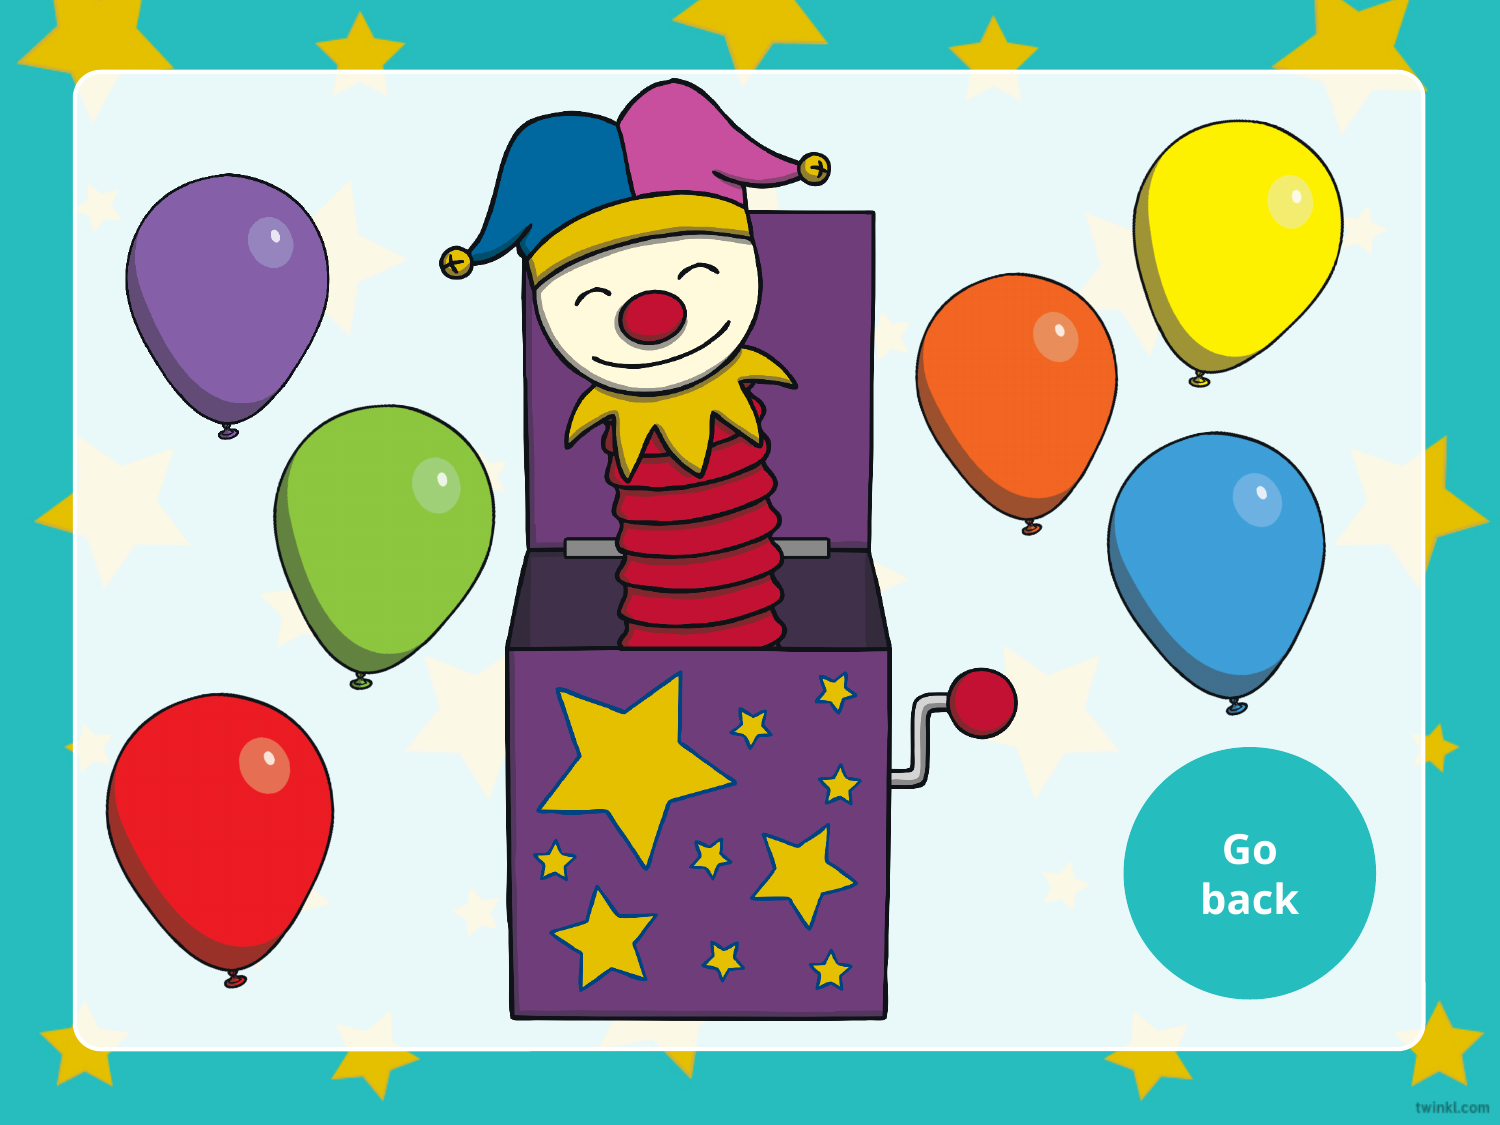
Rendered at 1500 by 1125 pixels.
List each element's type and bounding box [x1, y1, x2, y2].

picture [0, 0, 1500, 1125]
text_box [1123, 747, 1377, 1000]
